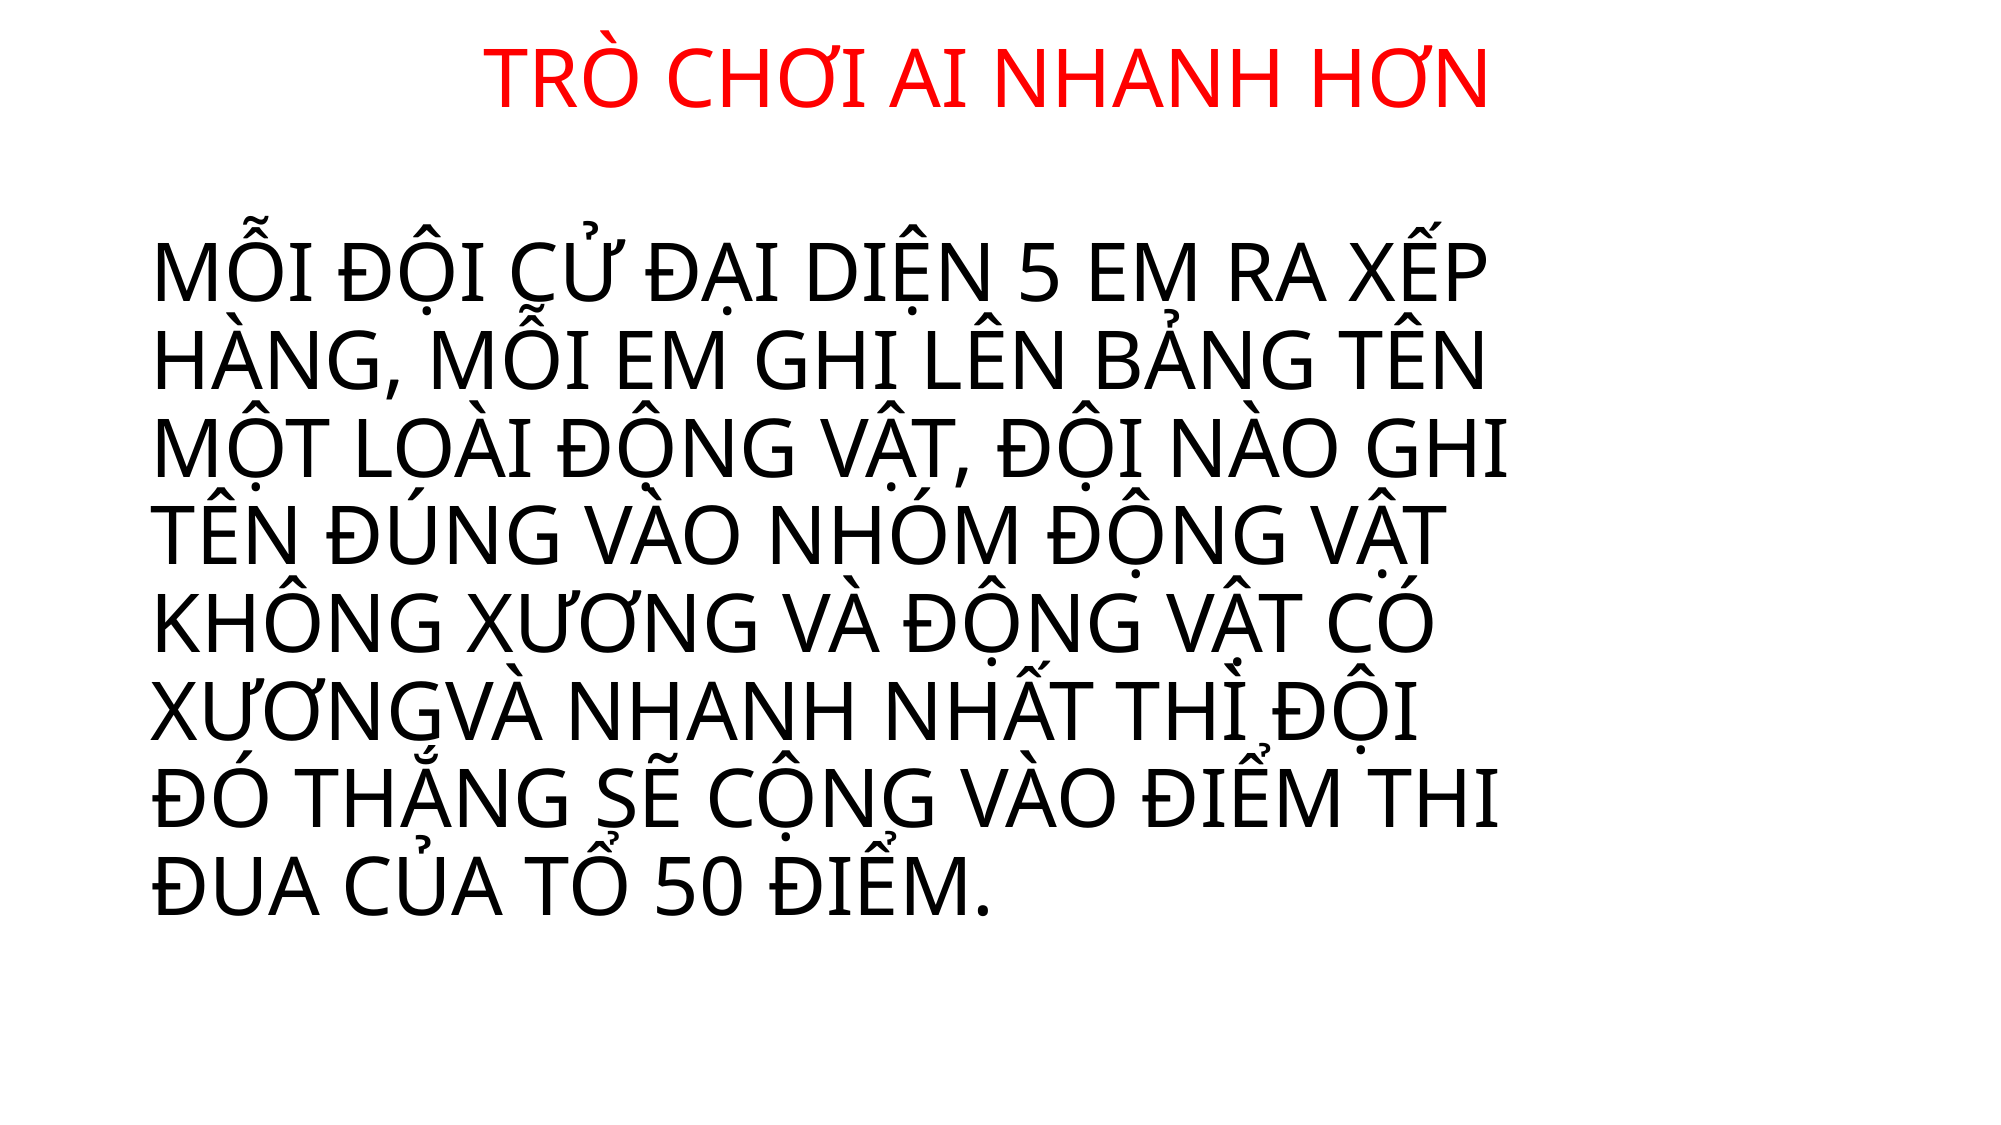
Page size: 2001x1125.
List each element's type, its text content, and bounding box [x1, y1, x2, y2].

text_box MỖI ĐỘI CỬ ĐẠI DIỆN 5 EM RA XẾP HÀNG, MỖI EM GHI LÊN BẢNG TÊN MỘT LOÀI ĐỘNG VẬT, ĐỘI NÀO GHI TÊN ĐÚNG VÀO NHÓM ĐỘNG VẬT KHÔNG XƯƠNG VÀ ĐỘNG VẬT CÓ XƯƠNGVÀ NHANH NHẤT THÌ ĐỘI ĐÓ THẮNG SẼ CỘNG VÀO ĐIỂM THI ĐUA CỦA TỔ 50 ĐIỂM. [135, 156, 1555, 1106]
text_box TRÒ CHƠI AI NHANH HƠN [468, 22, 1705, 239]
